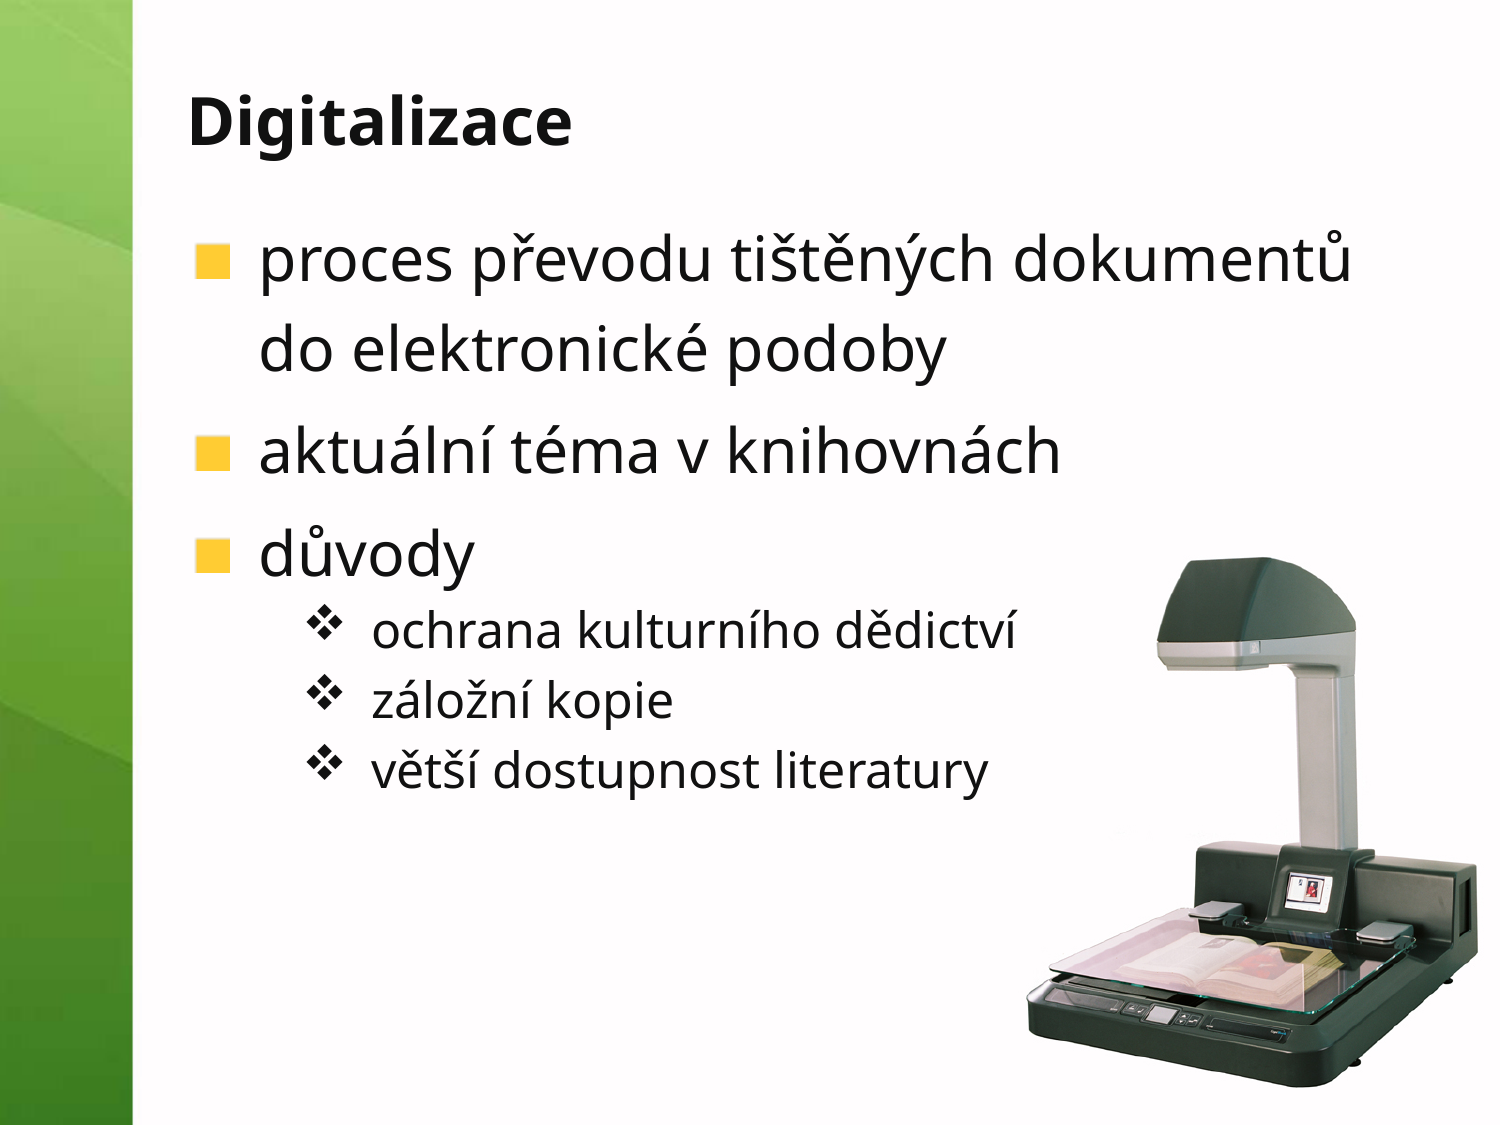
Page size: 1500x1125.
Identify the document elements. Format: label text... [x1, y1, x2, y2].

title Digitalizace [171, 77, 1447, 161]
list proces převodu tištěných dokumentů do elektronické podoby aktuální téma v knihovnách důvody ochrana kulturního dědictví záložní kopie větší dostupnost literatury [171, 196, 1447, 1094]
picture [0, 0, 1500, 1125]
